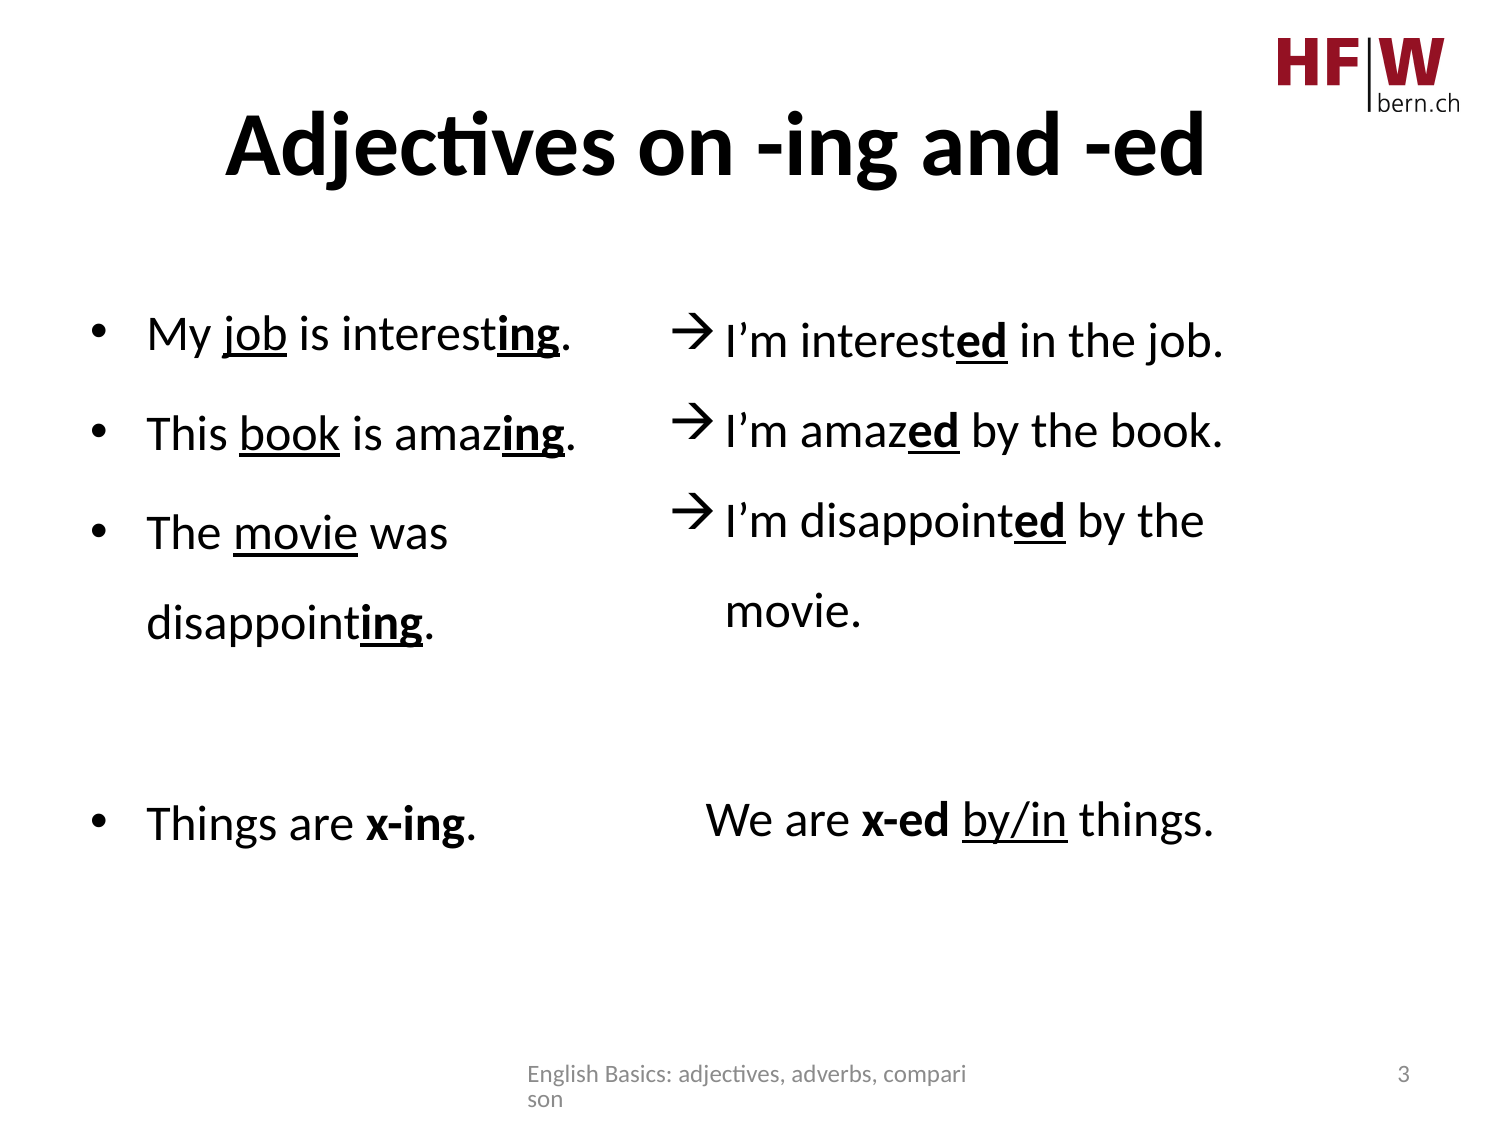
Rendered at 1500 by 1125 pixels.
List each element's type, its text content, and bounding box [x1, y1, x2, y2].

picture [1276, 35, 1461, 114]
slide_number 3 [1074, 1042, 1425, 1103]
title Adjectives on -ing and -ed [75, 45, 1425, 233]
text_box I’m interested in the job. I’m amazed by the book. I’m disappointed by the movie. [653, 270, 1304, 645]
text_box We are x-ed by/in things. [690, 779, 1317, 855]
list My job is interesting. This book is amazing. The movie was disappointing. Things are x-ing. [75, 262, 750, 1000]
footer English Basics: adjectives, adverbs, comparison [512, 1042, 988, 1103]
